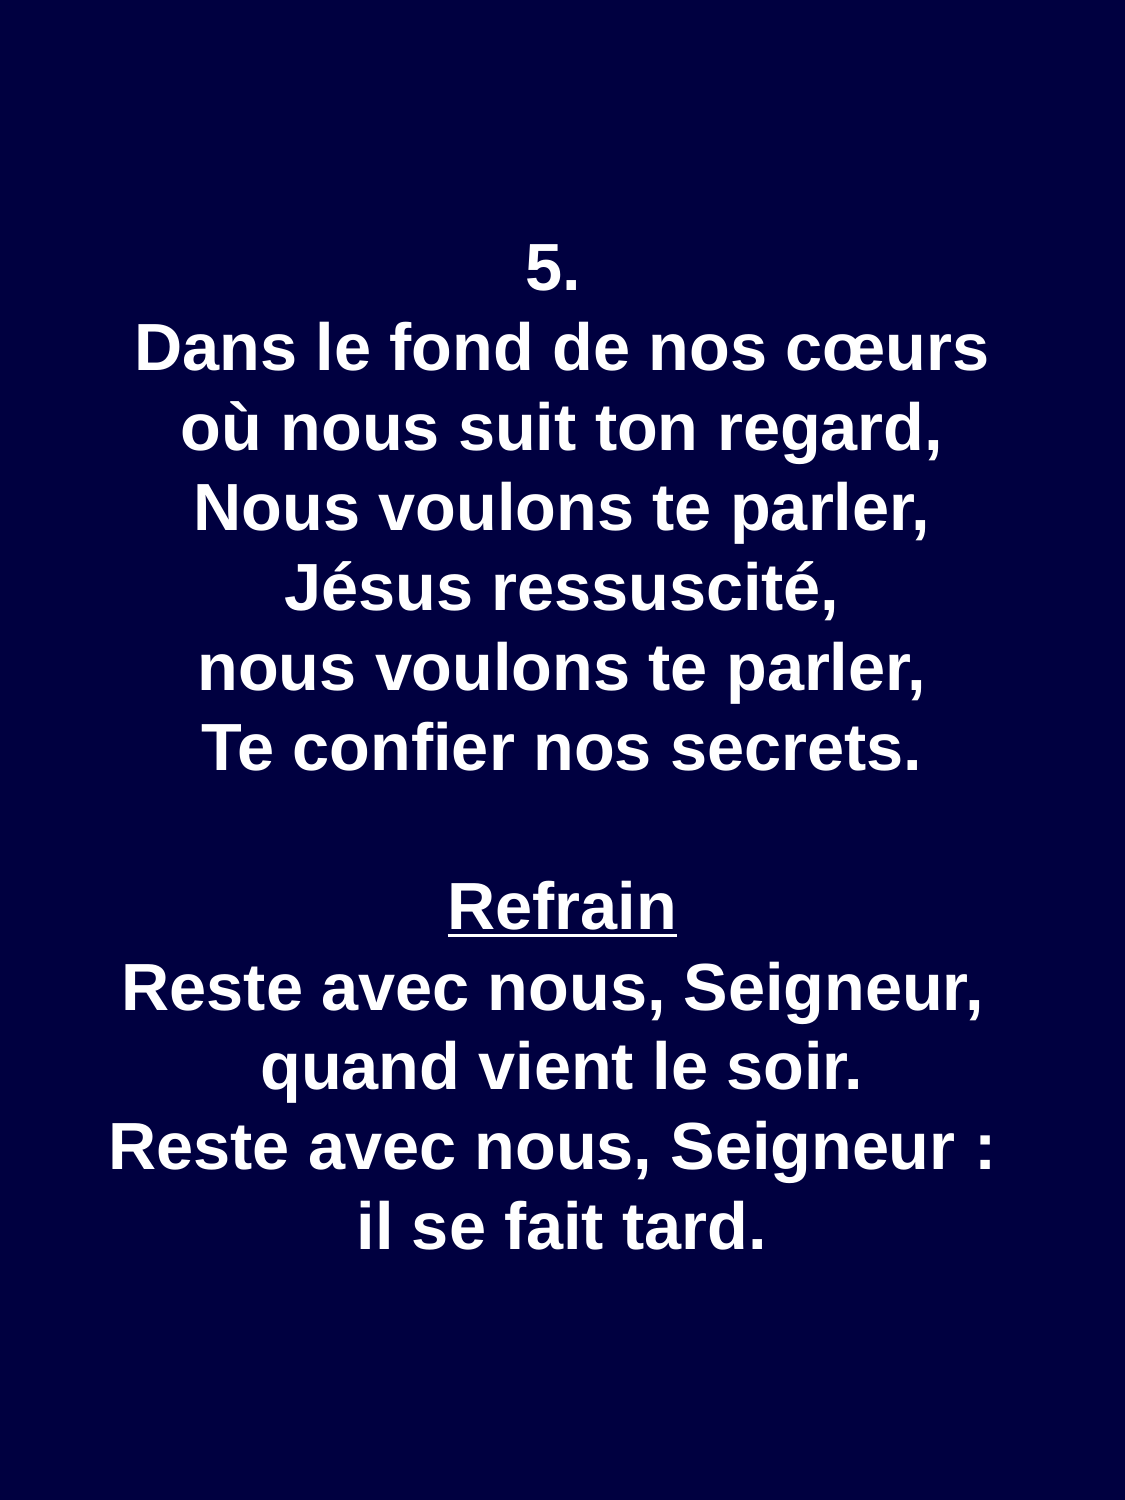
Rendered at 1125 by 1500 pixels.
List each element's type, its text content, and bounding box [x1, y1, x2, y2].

text_box 5. Dans le fond de nos cœurs où nous suit ton regard, Nous voulons te parler, Jésus ressuscité, nous voulons te parler, Te confier nos secrets. Refrain Reste avec nous, Seigneur, quand vient le soir. Reste avec nous, Seigneur : il se fait tard. [0, 171, 1125, 1446]
